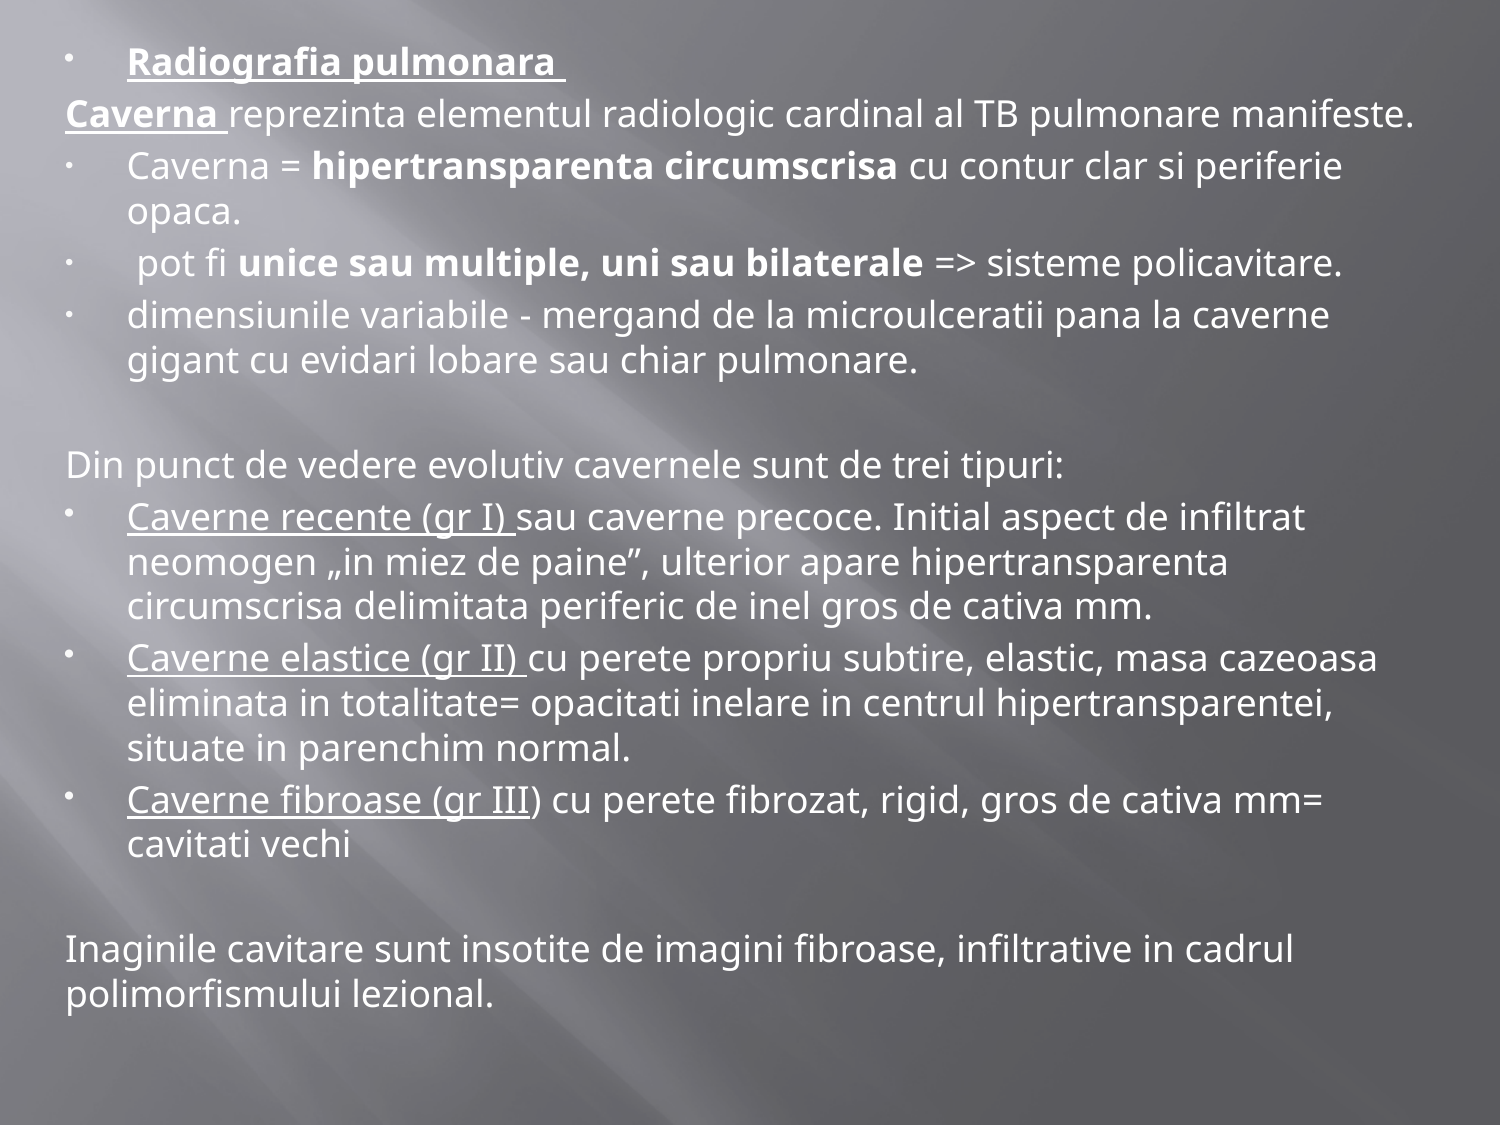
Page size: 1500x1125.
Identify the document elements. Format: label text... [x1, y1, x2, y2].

list Radiografia pulmonara Caverna reprezinta elementul radiologic cardinal al TB pulmonare manifeste. Caverna = hipertransparenta circumscrisa cu contur clar si periferie opaca. pot fi unice sau multiple, uni sau bilaterale => sisteme policavitare. dimensiunile variabile - mergand de la microulceratii pana la caverne gigant cu evidari lobare sau chiar pulmonare. Din punct de vedere evolutiv cavernele sunt de trei tipuri: Caverne recente (gr I) sau caverne precoce. Initial aspect de infiltrat neomogen „in miez de paine”, ulterior apare hipertransparenta circumscrisa delimitata periferic de inel gros de cativa mm. Caverne elastice (gr II) cu perete propriu subtire, elastic, masa cazeoasa eliminata in totalitate= opacitati inelare in centrul hipertransparentei, situate in parenchim normal. Caverne fibroase (gr III) cu perete fibrozat, rigid, gros de cativa mm= cavitati vechi Inaginile cavitare sunt insotite de imagini fibroase, infiltrative in cadrul polimorfismului lezional. [29, 30, 1448, 1071]
